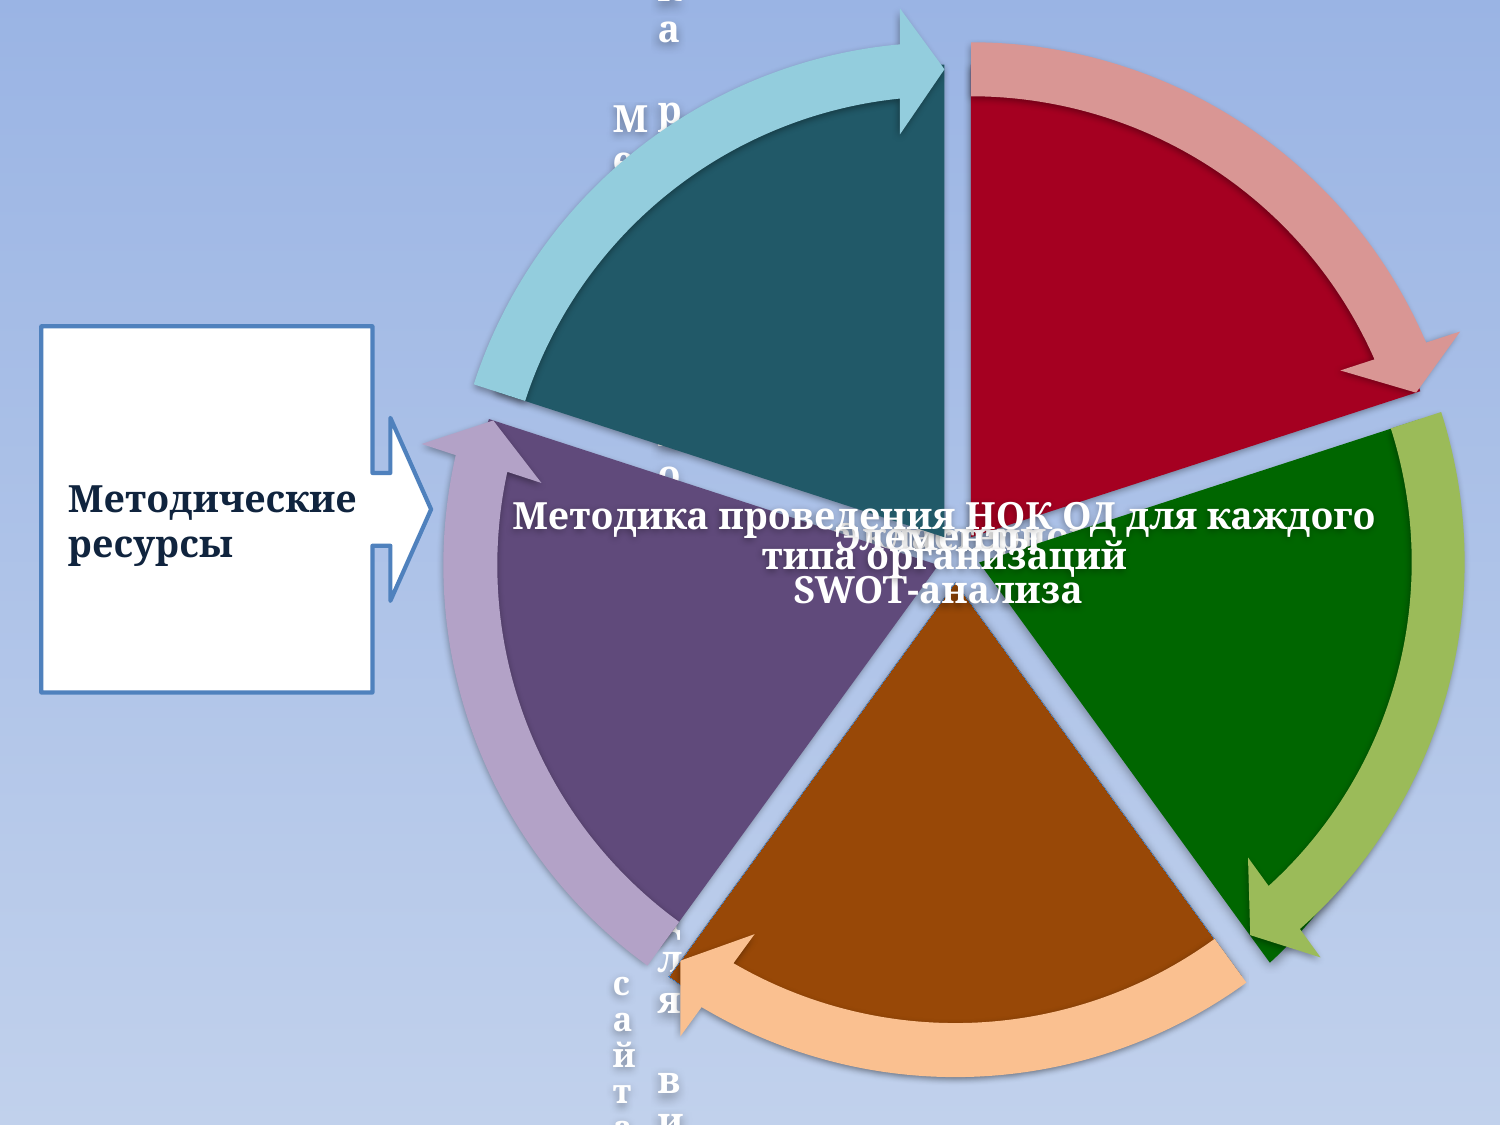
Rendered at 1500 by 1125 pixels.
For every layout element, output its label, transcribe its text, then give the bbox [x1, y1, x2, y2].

text_box [39, 324, 248, 695]
text_box Методические ресурсы [53, 467, 248, 573]
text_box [253, 0, 1500, 1125]
